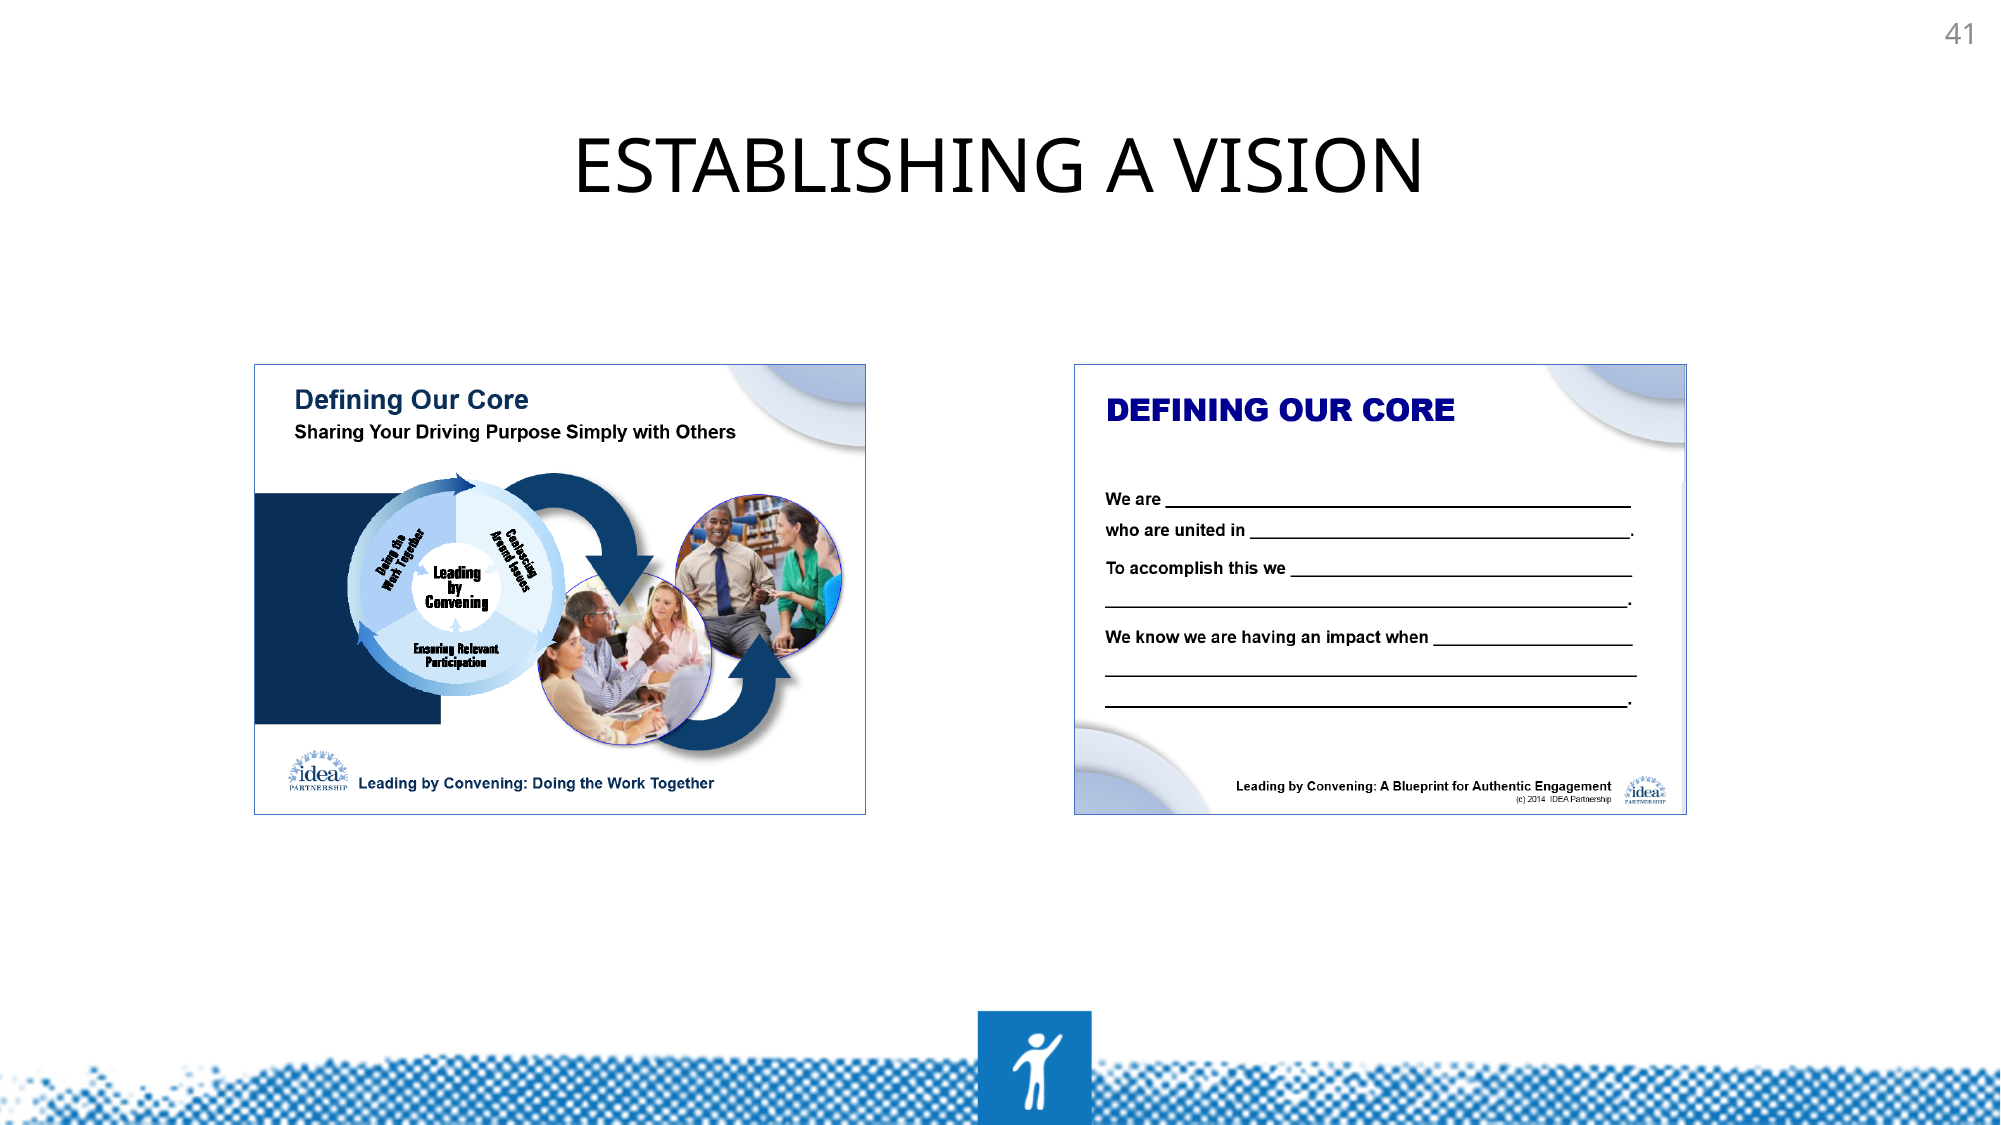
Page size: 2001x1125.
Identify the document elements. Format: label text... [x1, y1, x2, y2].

title Establishing a vision [137, 59, 1863, 278]
picture [0, 0, 2001, 1125]
slide_number 41 [1884, 5, 1994, 65]
